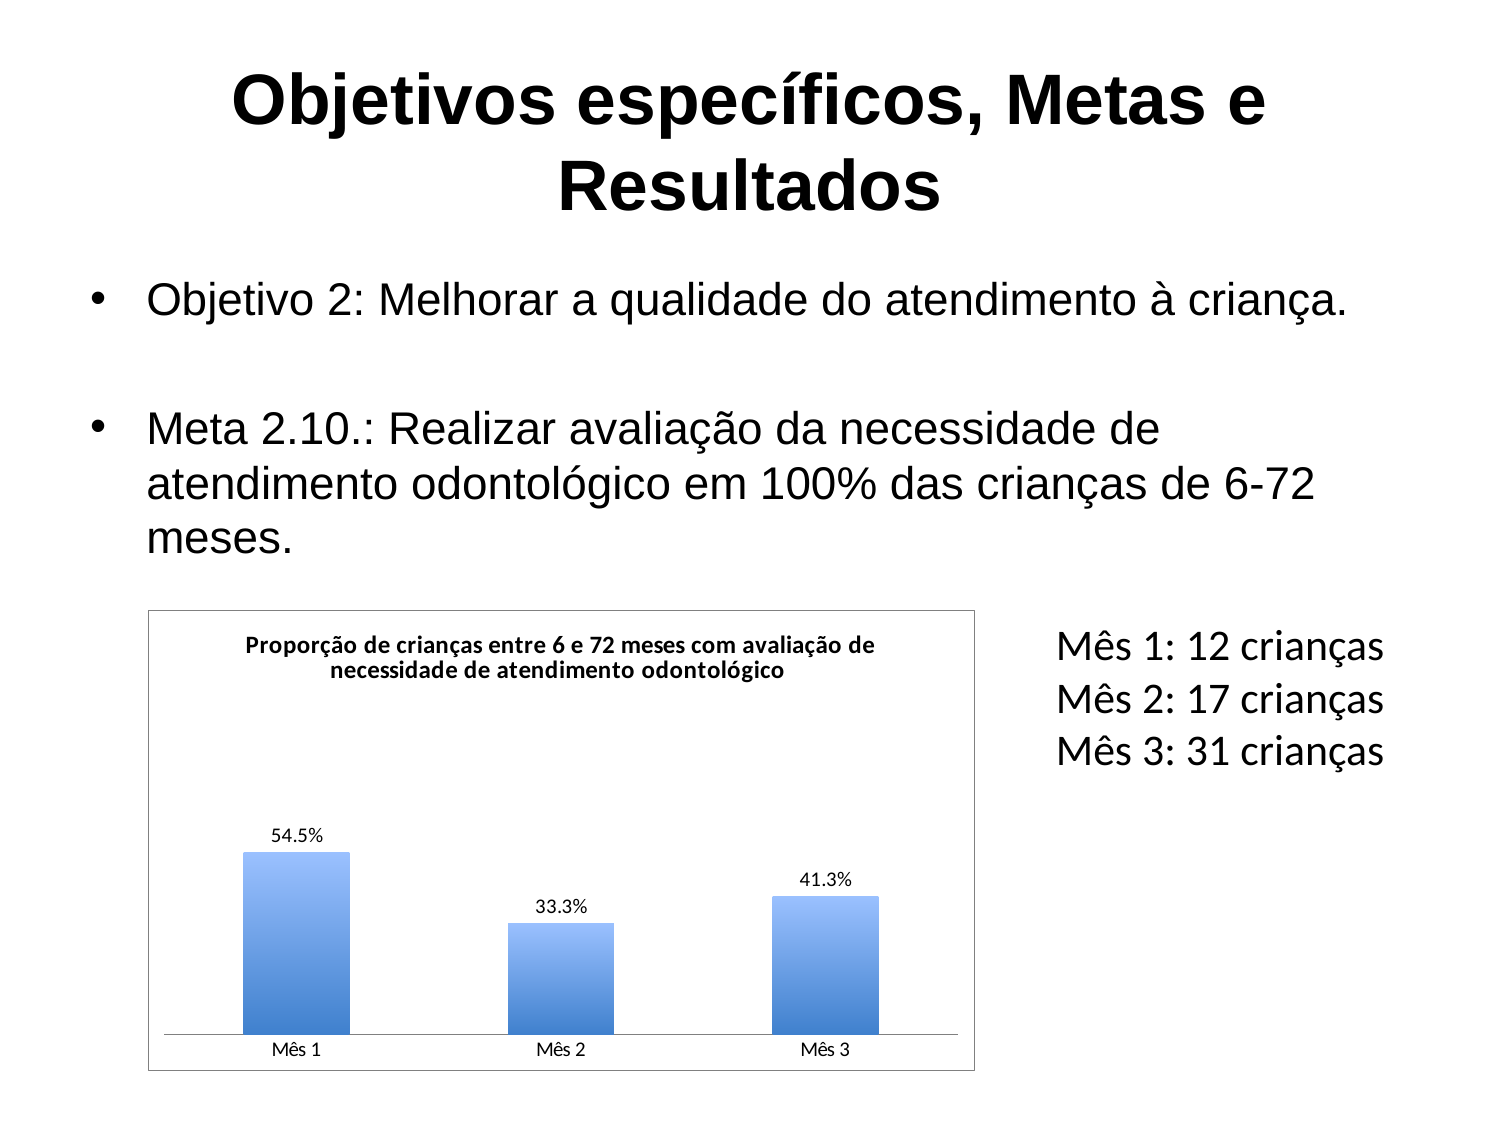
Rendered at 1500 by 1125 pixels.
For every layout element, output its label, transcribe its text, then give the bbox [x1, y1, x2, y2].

chart [147, 609, 975, 1071]
title Objetivos específicos, Metas e Resultados [75, 45, 1425, 233]
text_box Mês 1: 12 crianças Mês 2: 17 crianças Mês 3: 31 crianças [1041, 609, 1490, 835]
list Objetivo 2: Melhorar a qualidade do atendimento à criança. Meta 2.10.: Realizar avaliação da necessidade de atendimento odontológico em 100% das crianças de 6-72 meses. [75, 262, 1425, 1005]
